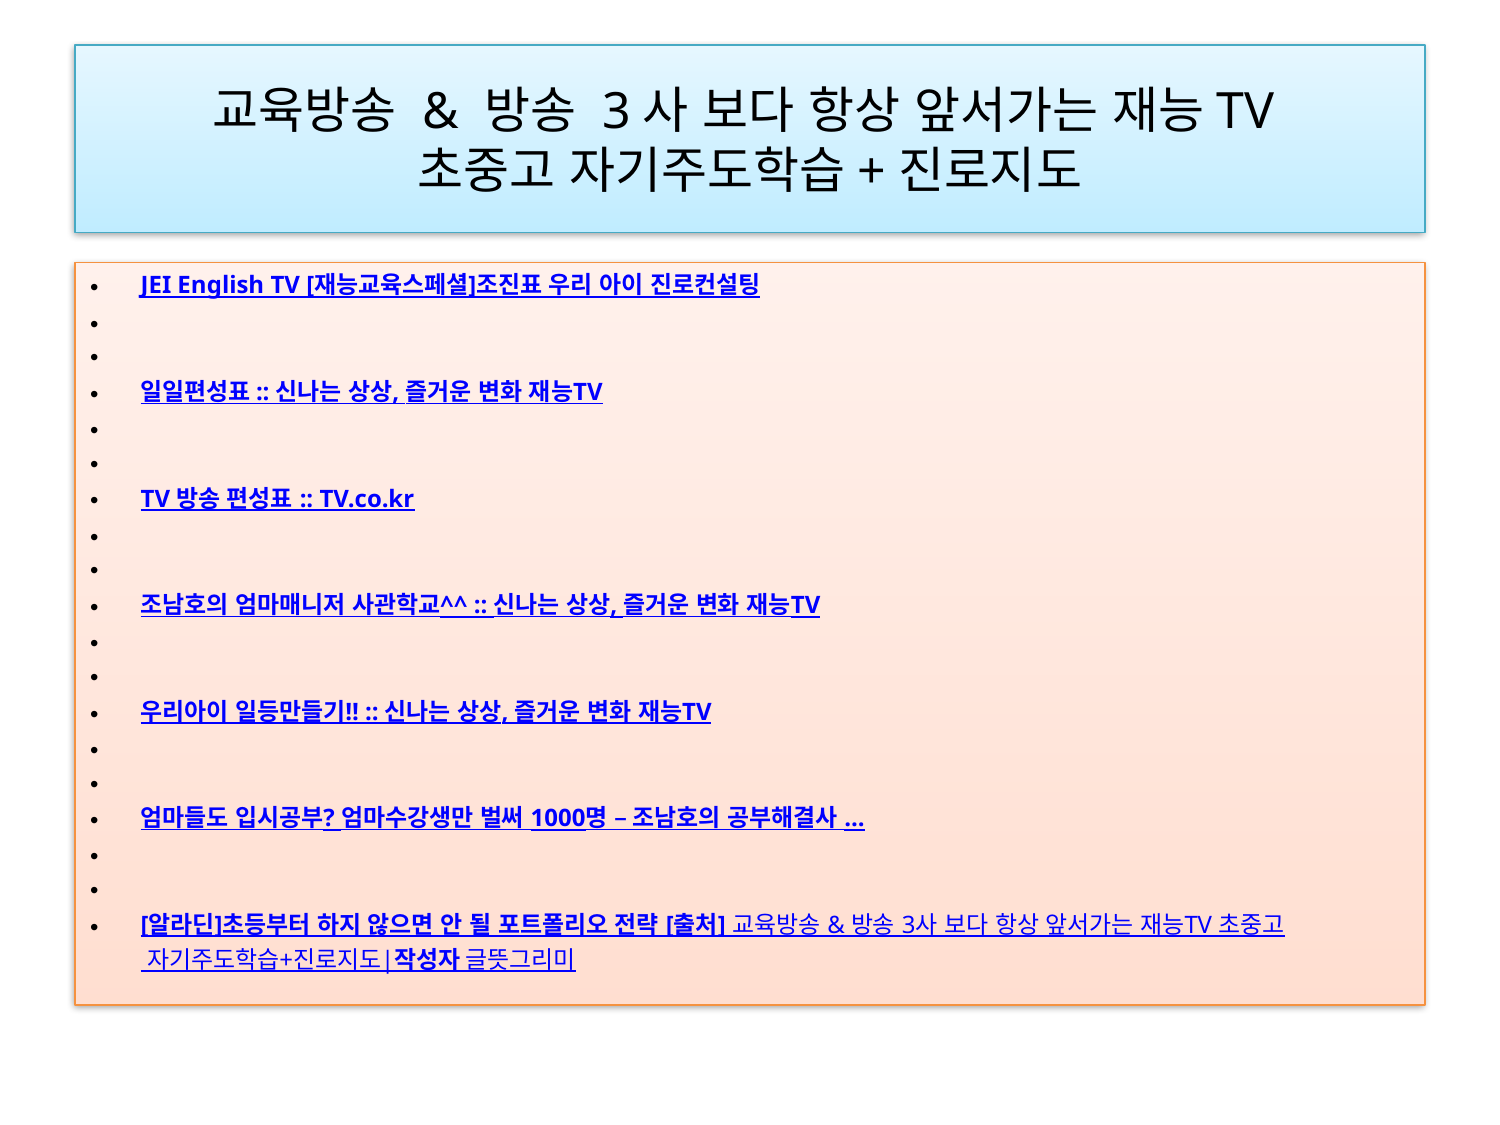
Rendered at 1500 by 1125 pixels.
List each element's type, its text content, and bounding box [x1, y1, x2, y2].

list JEI English TV [재능교육스페셜]조진표 우리 아이 진로컨설팅 일일편성표 :: 신나는 상상, 즐거운 변화 재능TV TV 방송 편성표 :: TV.co.kr 조남호의 엄마매니저 사관학교^^ :: 신나는 상상, 즐거운 변화 재능TV 우리아이 일등만들기!! :: 신나는 상상, 즐거운 변화 재능TV 엄마들도 입시공부? 엄마수강생만 벌써 1000명 – 조남호의 공부해결사 ... [알라딘]초등부터 하지 않으면 안 될 포트폴리오 전략 [출처] 교육방송 & 방송 3사 보다 항상 앞서가는 재능TV 초중고 자기주도학습+진로지도|작성자 글뜻그리미 [74, 262, 1426, 1006]
title 교육방송 & 방송 3사 보다 항상 앞서가는 재능TV 초중고 자기주도학습+진로지도 [74, 44, 1426, 233]
